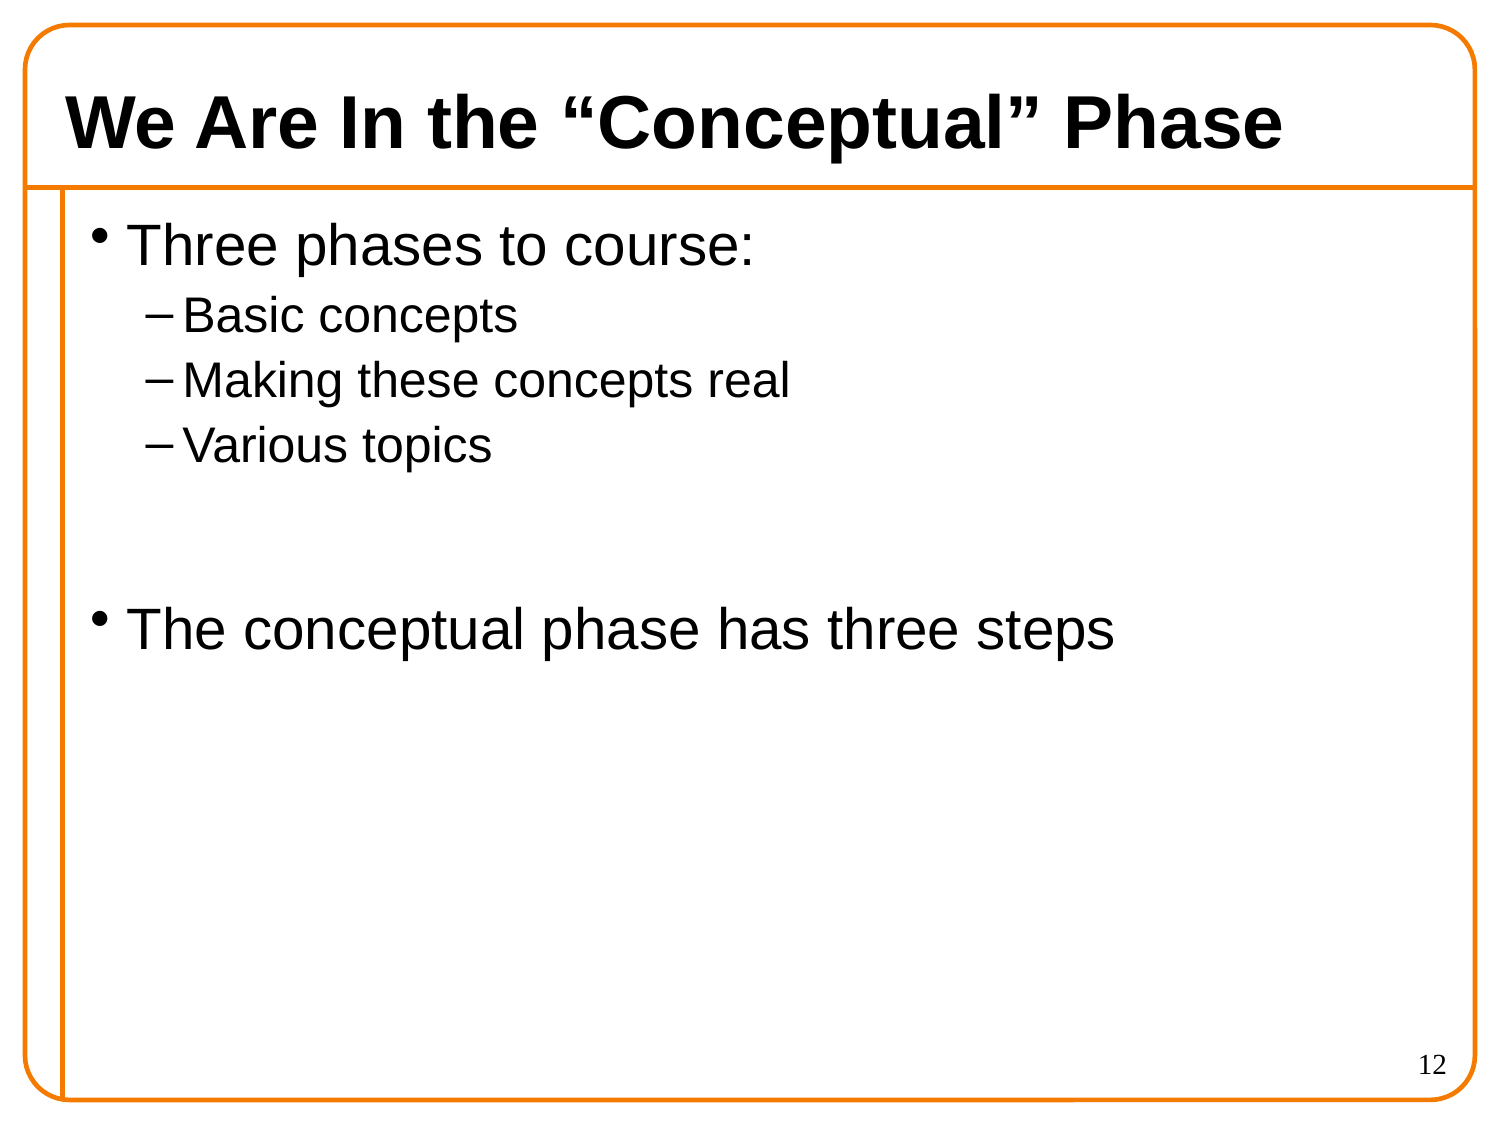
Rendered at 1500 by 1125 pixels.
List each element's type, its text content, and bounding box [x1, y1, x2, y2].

title We Are In the “Conceptual” Phase [50, 62, 1500, 175]
slide_number 12 [1312, 1037, 1463, 1101]
list Three phases to course: Basic concepts Making these concepts real Various topics The conceptual phase has three steps [75, 200, 1463, 1100]
